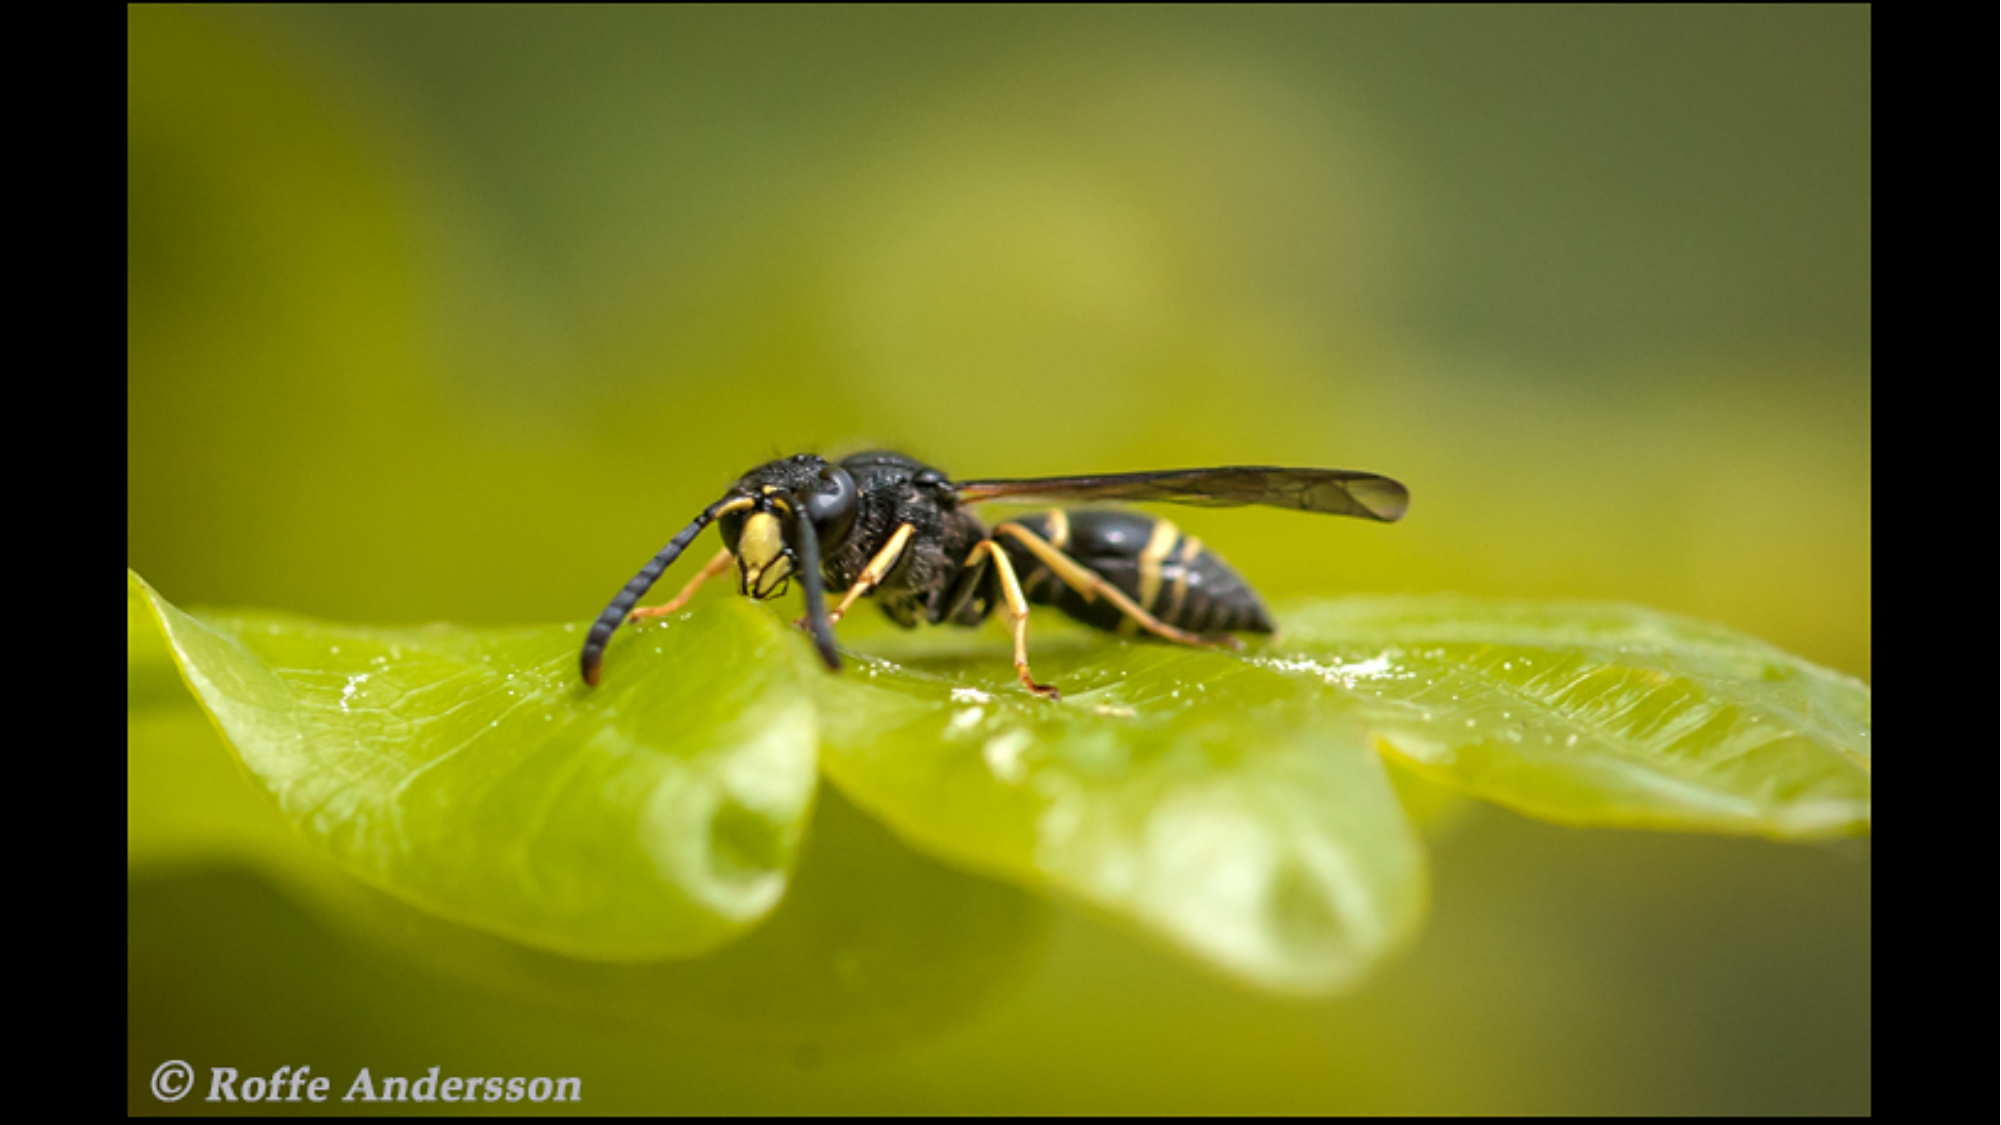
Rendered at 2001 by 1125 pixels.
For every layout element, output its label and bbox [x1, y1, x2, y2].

picture [121, 0, 1879, 1125]
